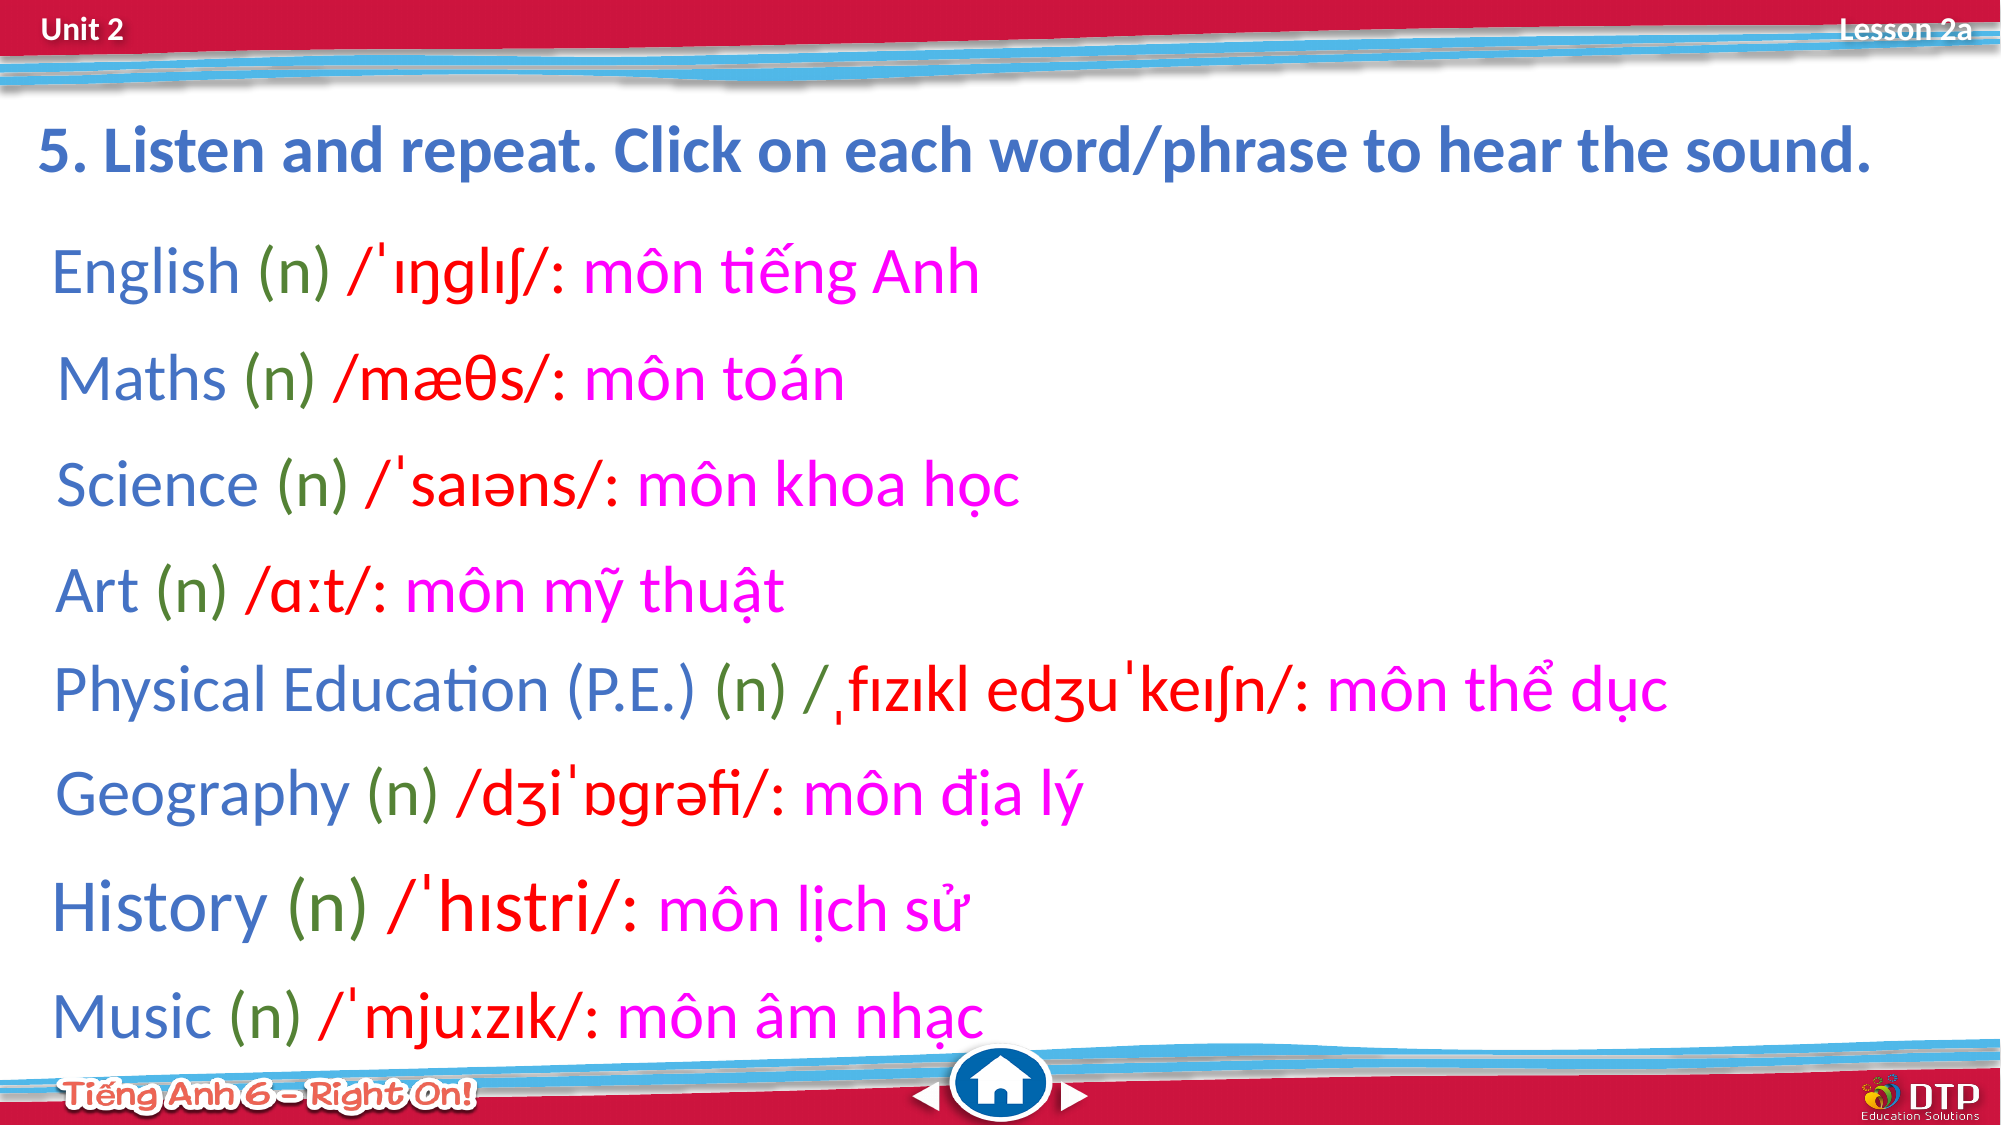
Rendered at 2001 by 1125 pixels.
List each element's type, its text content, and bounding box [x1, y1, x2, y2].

text_box Music (n) /ˈmjuːzɪk/: môn âm nhạc [36, 964, 2000, 1060]
picture [0, 0, 2000, 1125]
text_box Science (n) /ˈsaɪəns/: môn khoa học [41, 432, 2000, 528]
text_box History (n) /ˈhɪstri/: môn lịch sử [36, 849, 2000, 955]
text_box Art (n) /ɑːt/: môn mỹ thuật [40, 538, 1192, 634]
text_box Physical Education (P.E.) (n) /ˌfɪzɪkl edʒuˈkeɪʃn/: môn thể dục [38, 637, 2000, 733]
text_box 5. Listen and repeat. Click on each word/phrase to hear the sound. [22, 98, 1890, 194]
text_box Maths (n) /mæθs/: môn toán [41, 326, 1978, 422]
text_box Geography (n) /dʒiˈɒɡrəfi/: môn địa lý [40, 741, 2000, 836]
text_box English (n) /ˈɪŋɡlɪʃ/: môn tiếng Anh [36, 219, 2000, 359]
